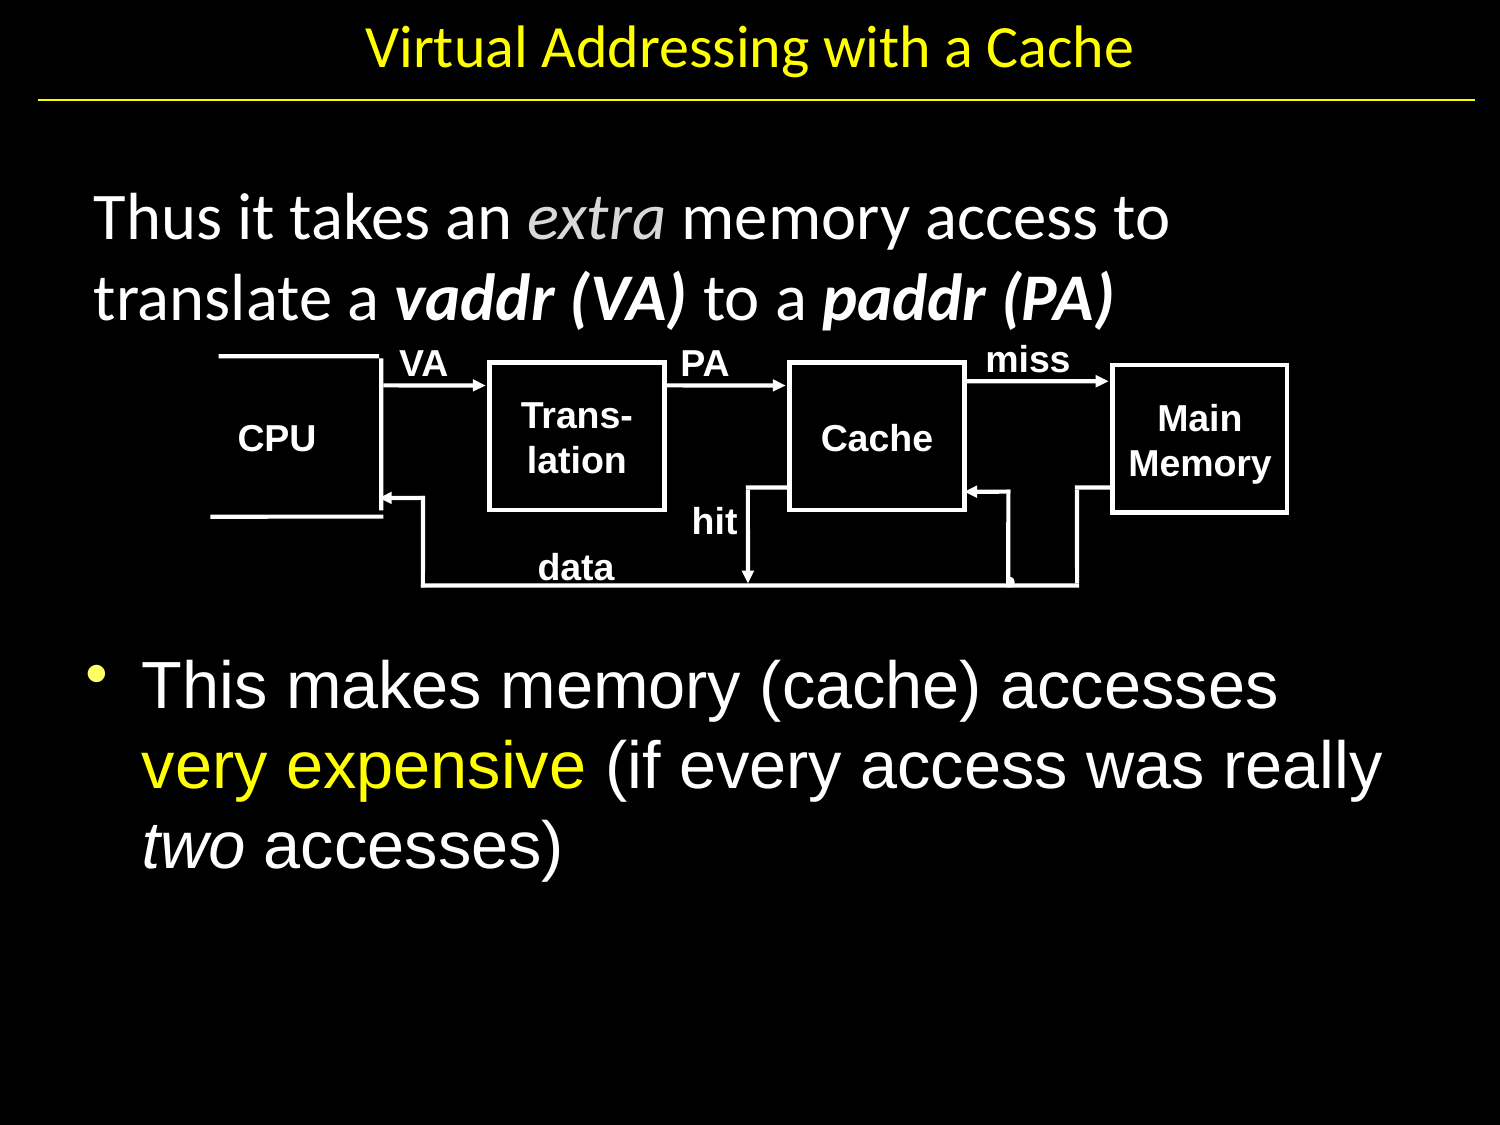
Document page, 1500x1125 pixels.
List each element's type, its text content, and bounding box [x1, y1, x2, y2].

text_box This makes memory (cache) accesses very expensive (if every access was really two accesses) [74, 637, 1413, 886]
title Virtual Addressing with a Cache [37, 0, 1463, 88]
list Thus it takes an extra memory access to translate a vaddr (VA) to a paddr (PA) [78, 165, 1438, 436]
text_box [210, 337, 1288, 593]
